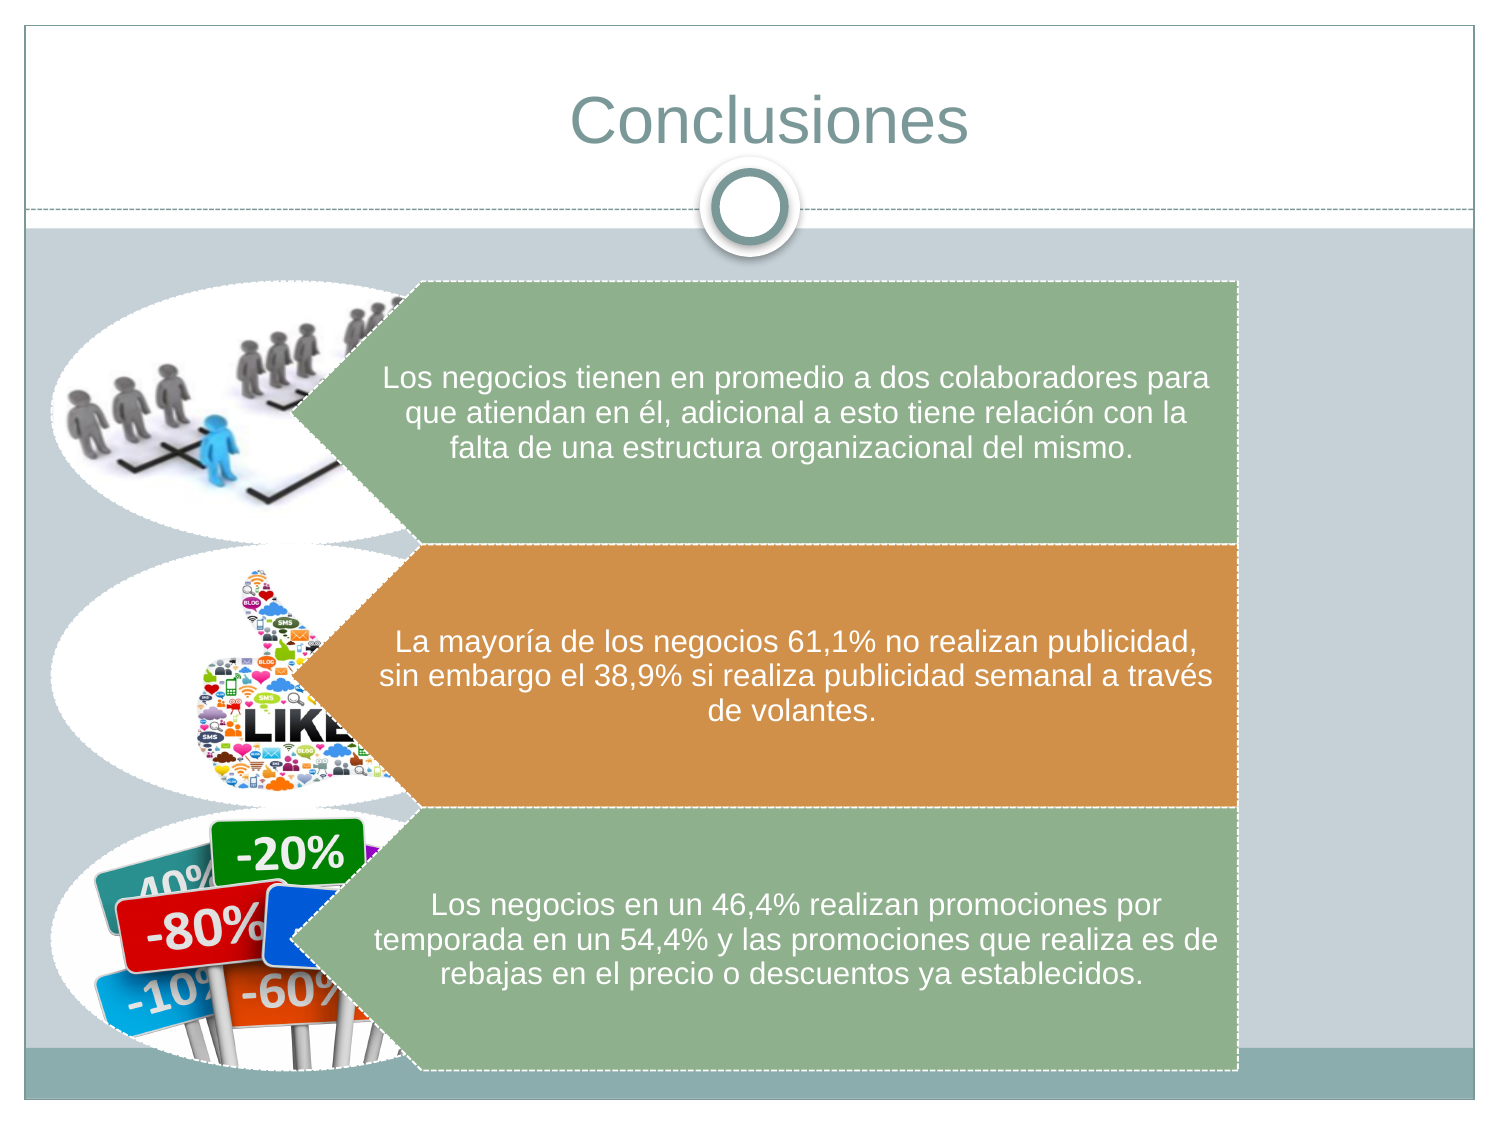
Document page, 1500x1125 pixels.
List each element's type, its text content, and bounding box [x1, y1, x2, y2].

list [51, 280, 1477, 1071]
title Conclusiones [75, 58, 1465, 164]
